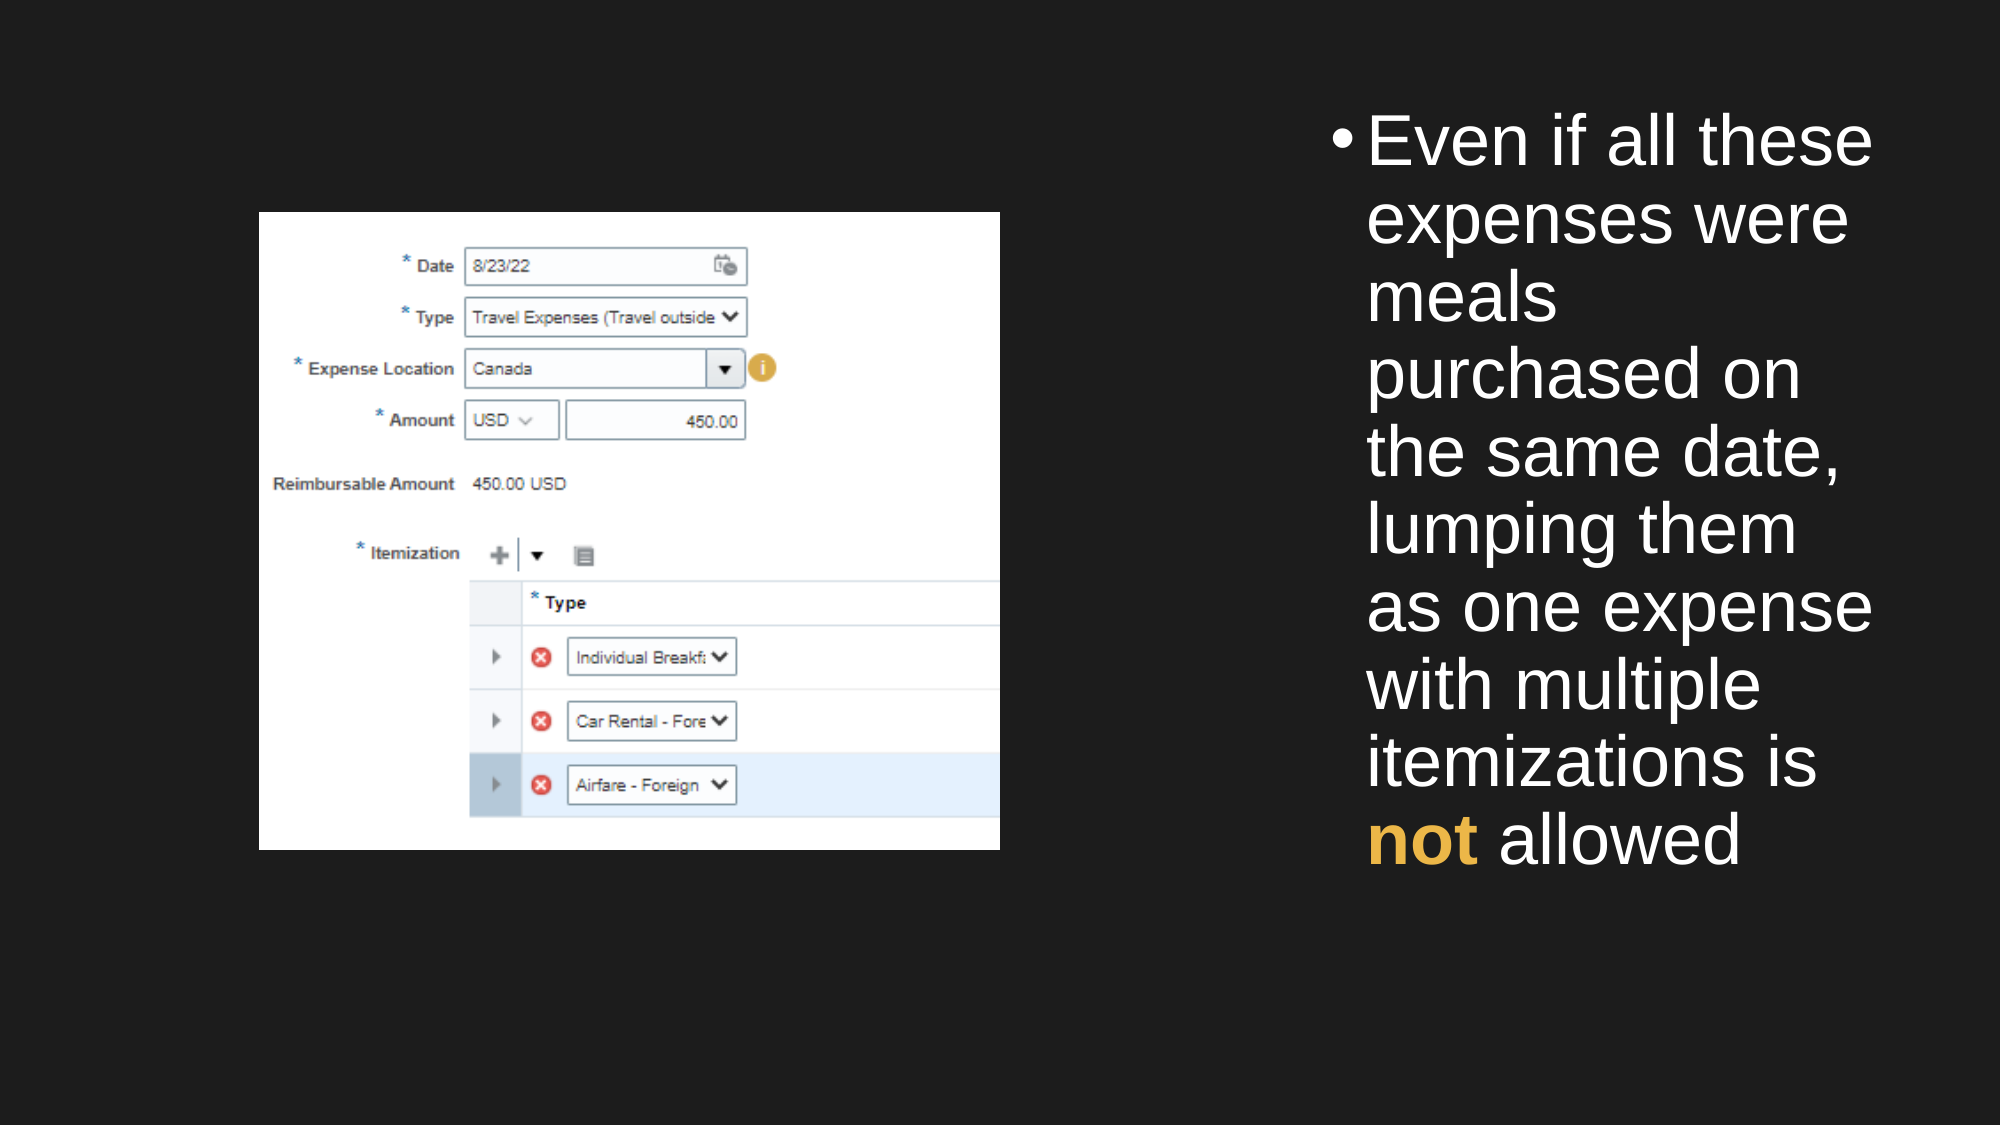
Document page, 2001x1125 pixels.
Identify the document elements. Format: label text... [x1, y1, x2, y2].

picture [259, 212, 1000, 850]
list Even if all these expenses were meals purchased on the same date, lumping them as one expense with multiple itemizations is not allowed [1315, 96, 1895, 1013]
